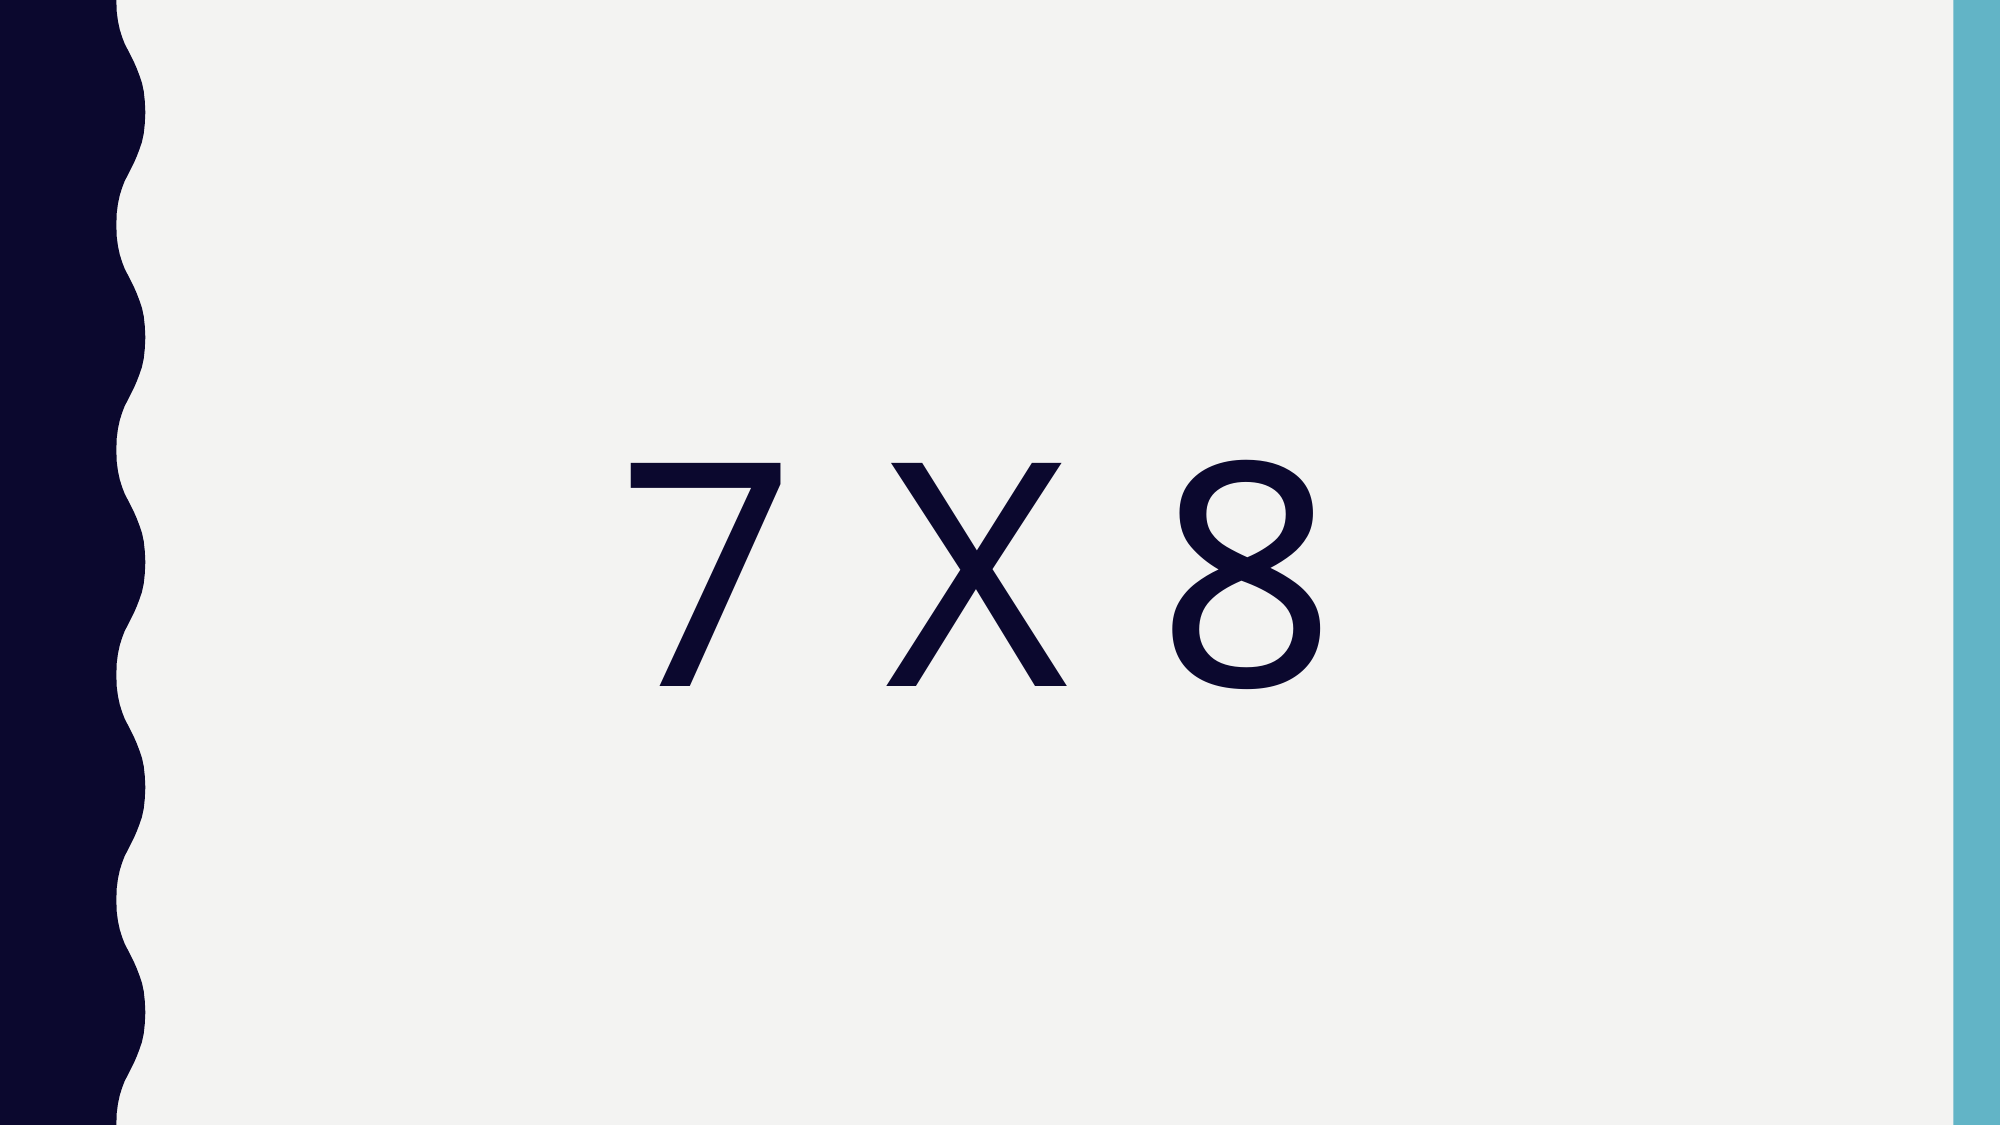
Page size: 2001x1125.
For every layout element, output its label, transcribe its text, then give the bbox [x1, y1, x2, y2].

title 7 x 8 [602, 409, 1398, 716]
